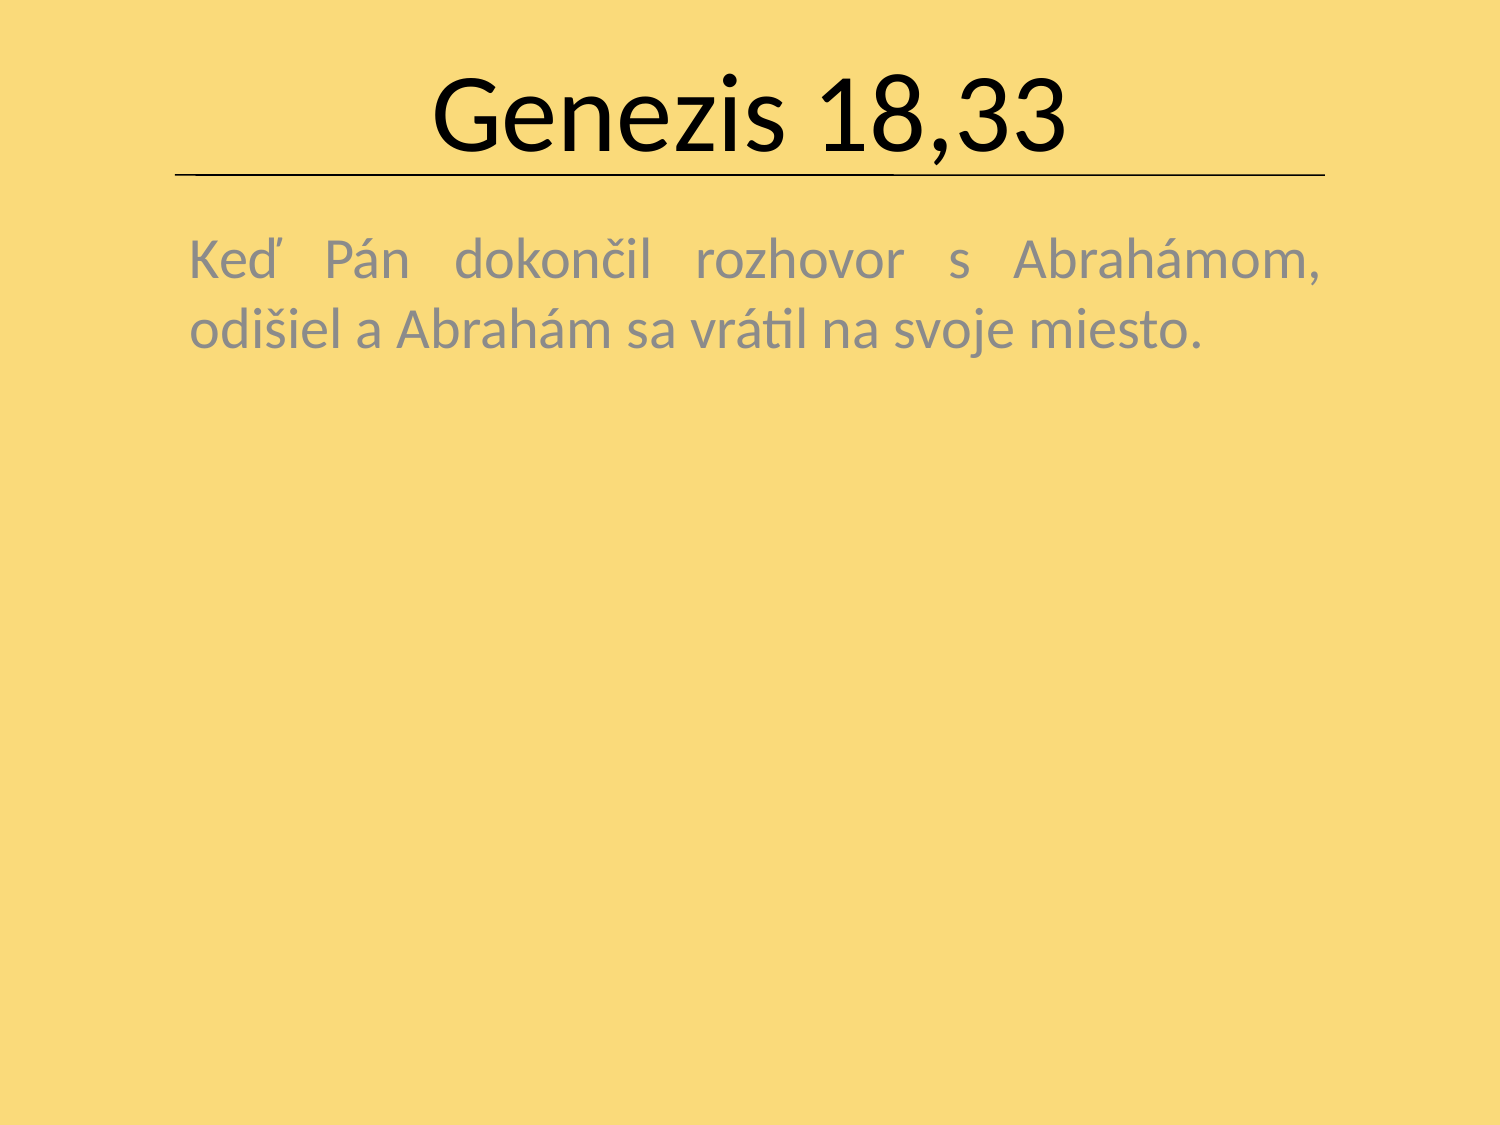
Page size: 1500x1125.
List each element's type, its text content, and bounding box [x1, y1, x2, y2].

title Genezis 18,33 [112, 0, 1388, 213]
subtitle Keď Pán dokončil rozhovor s Abrahámom, odišiel a Abrahám sa vrátil na svoje miesto. [174, 212, 1338, 1125]
